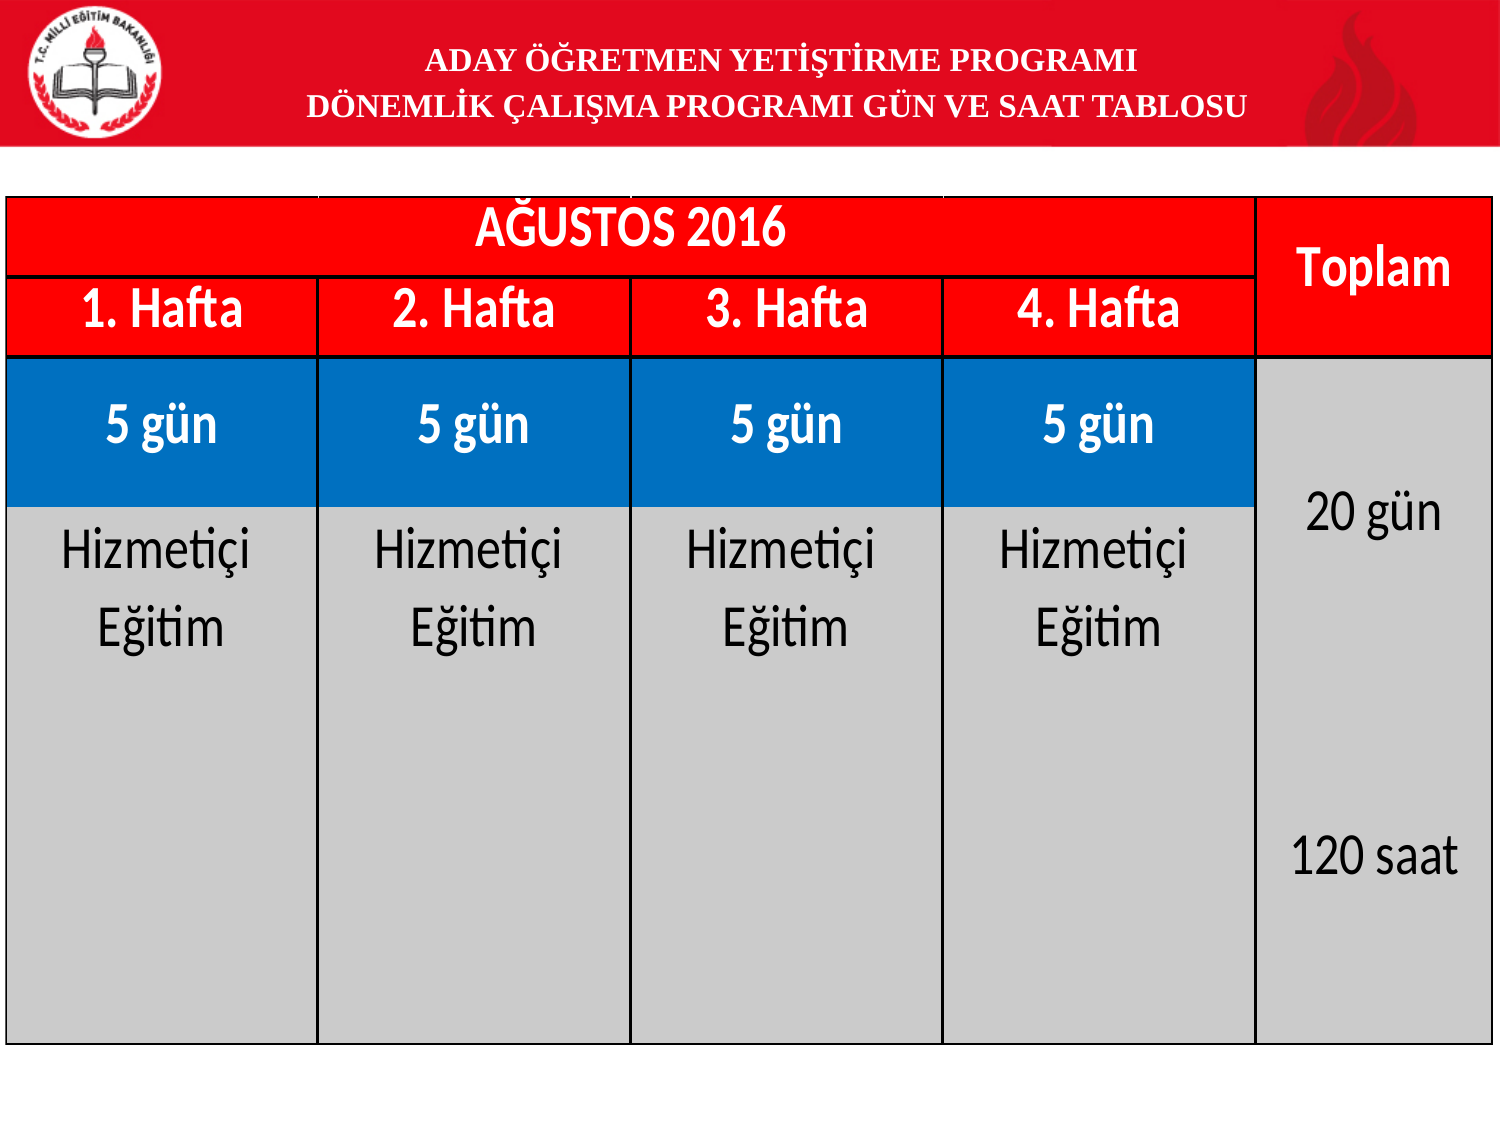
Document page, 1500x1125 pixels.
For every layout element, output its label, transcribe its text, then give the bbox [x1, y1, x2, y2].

text_box ADAY ÖĞRETMEN YETİŞTİRME PROGRAMI DÖNEMLİK ÇALIŞMA PROGRAMI GÜN VE SAAT TABLOSU [218, 30, 1329, 132]
picture [0, 0, 1500, 1125]
